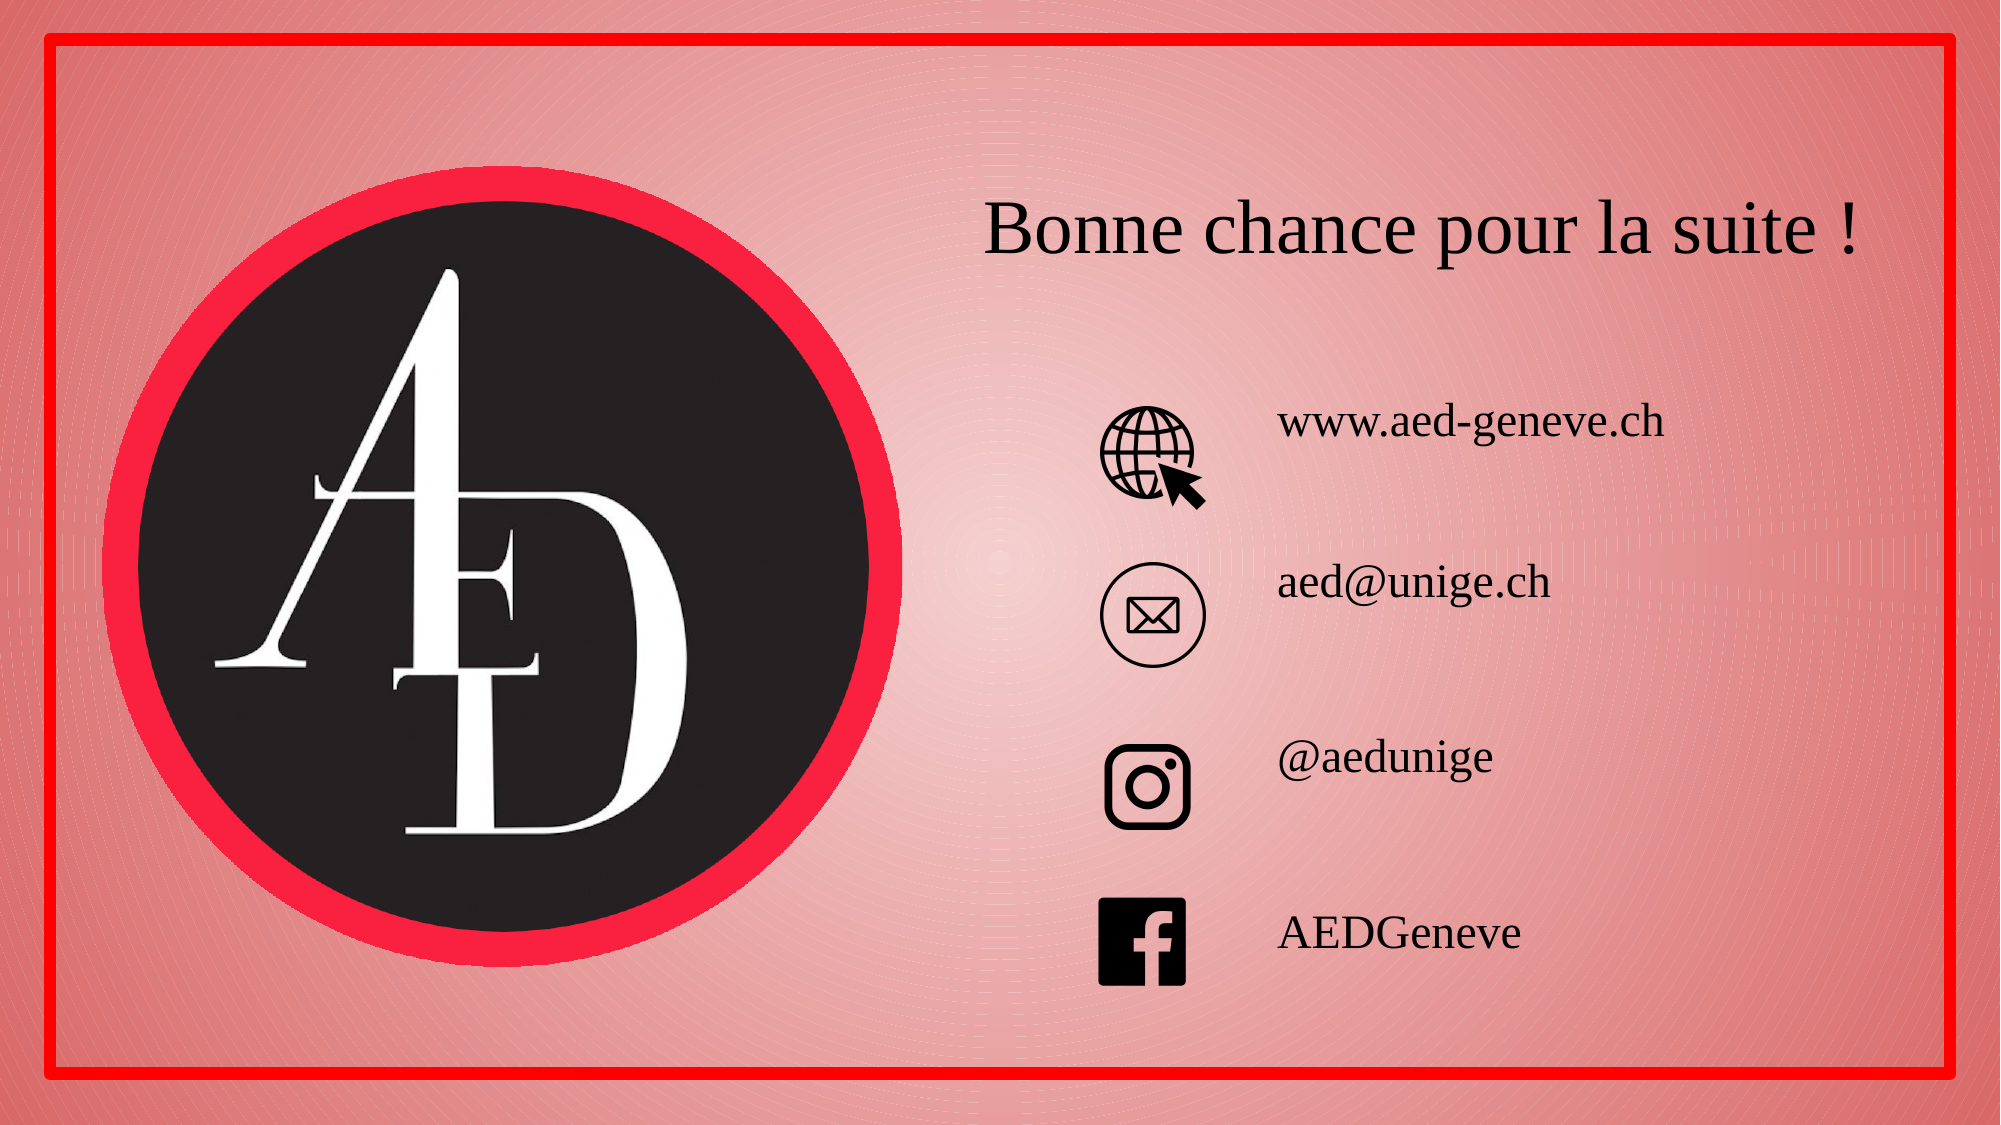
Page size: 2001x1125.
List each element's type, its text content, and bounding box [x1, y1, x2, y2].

picture [1100, 562, 1206, 668]
picture [1065, 865, 1219, 1018]
text_box Bonne chance pour la suite ! [968, 104, 1883, 354]
picture [1100, 405, 1206, 511]
text_box www.aed-geneve.ch aed@unige.ch @aedunige AEDGeneve [1262, 392, 1818, 1045]
picture [96, 160, 909, 972]
picture [1071, 744, 1224, 830]
